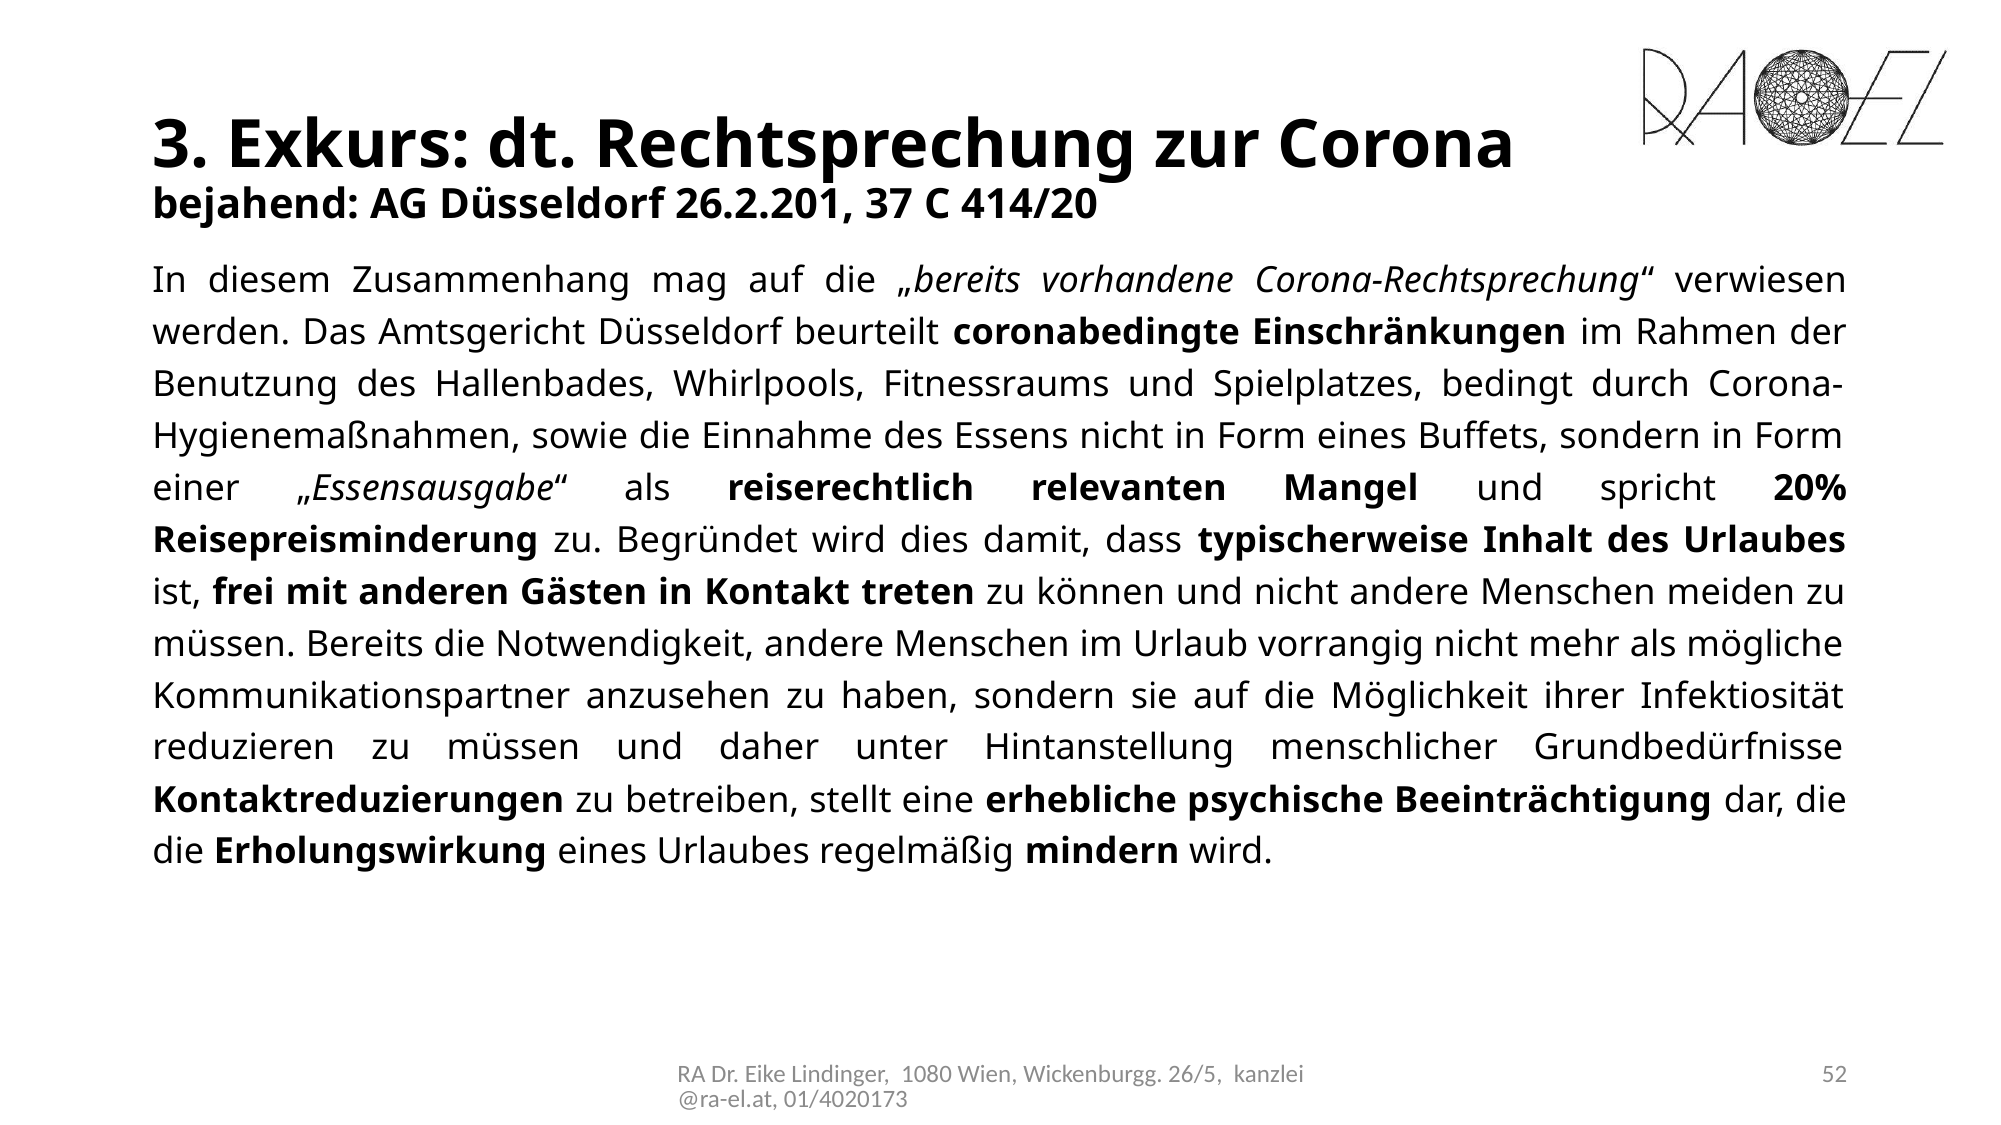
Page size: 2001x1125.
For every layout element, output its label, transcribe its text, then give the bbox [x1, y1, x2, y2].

picture [1631, 35, 1957, 152]
slide_number 52 [1412, 1042, 1863, 1103]
title 3. Exkurs: dt. Rechtsprechung zur Corona bejahend: AG Düsseldorf 26.2.201, 37 C 414/20 [137, 59, 1863, 240]
list In diesem Zusammenhang mag auf die „bereits vorhandene Corona-Rechtsprechung“ verwiesen werden. Das Amtsgericht Düsseldorf beurteilt coronabedingte Einschränkungen im Rahmen der Benutzung des Hallenbades, Whirlpools, Fitnessraums und Spielplatzes, bedingt durch Corona-Hygienemaßnahmen, sowie die Einnahme des Essens nicht in Form eines Buffets, sondern in Form einer „Essensausgabe“ als reiserechtlich relevanten Mangel und spricht 20% Reisepreisminderung zu. Begründet wird dies damit, dass typischerweise Inhalt des Urlaubes ist, frei mit anderen Gästen in Kontakt treten zu können und nicht andere Menschen meiden zu müssen. Bereits die Notwendigkeit, andere Menschen im Urlaub vorrangig nicht mehr als mögliche Kommunikationspartner anzusehen zu haben, sondern sie auf die Möglichkeit ihrer Infektiosität reduzieren zu müssen und daher unter Hintanstellung menschlicher Grundbedürfnisse Kontaktreduzierungen zu betreiben, stellt eine erhebliche psychische Beeinträchtigung dar, die die Erholungswirkung eines Urlaubes regelmäßig mindern wird. [137, 240, 1863, 954]
footer RA Dr. Eike Lindinger, 1080 Wien, Wickenburgg. 26/5, kanzlei@ra-el.at, 01/4020173 [662, 1042, 1338, 1103]
